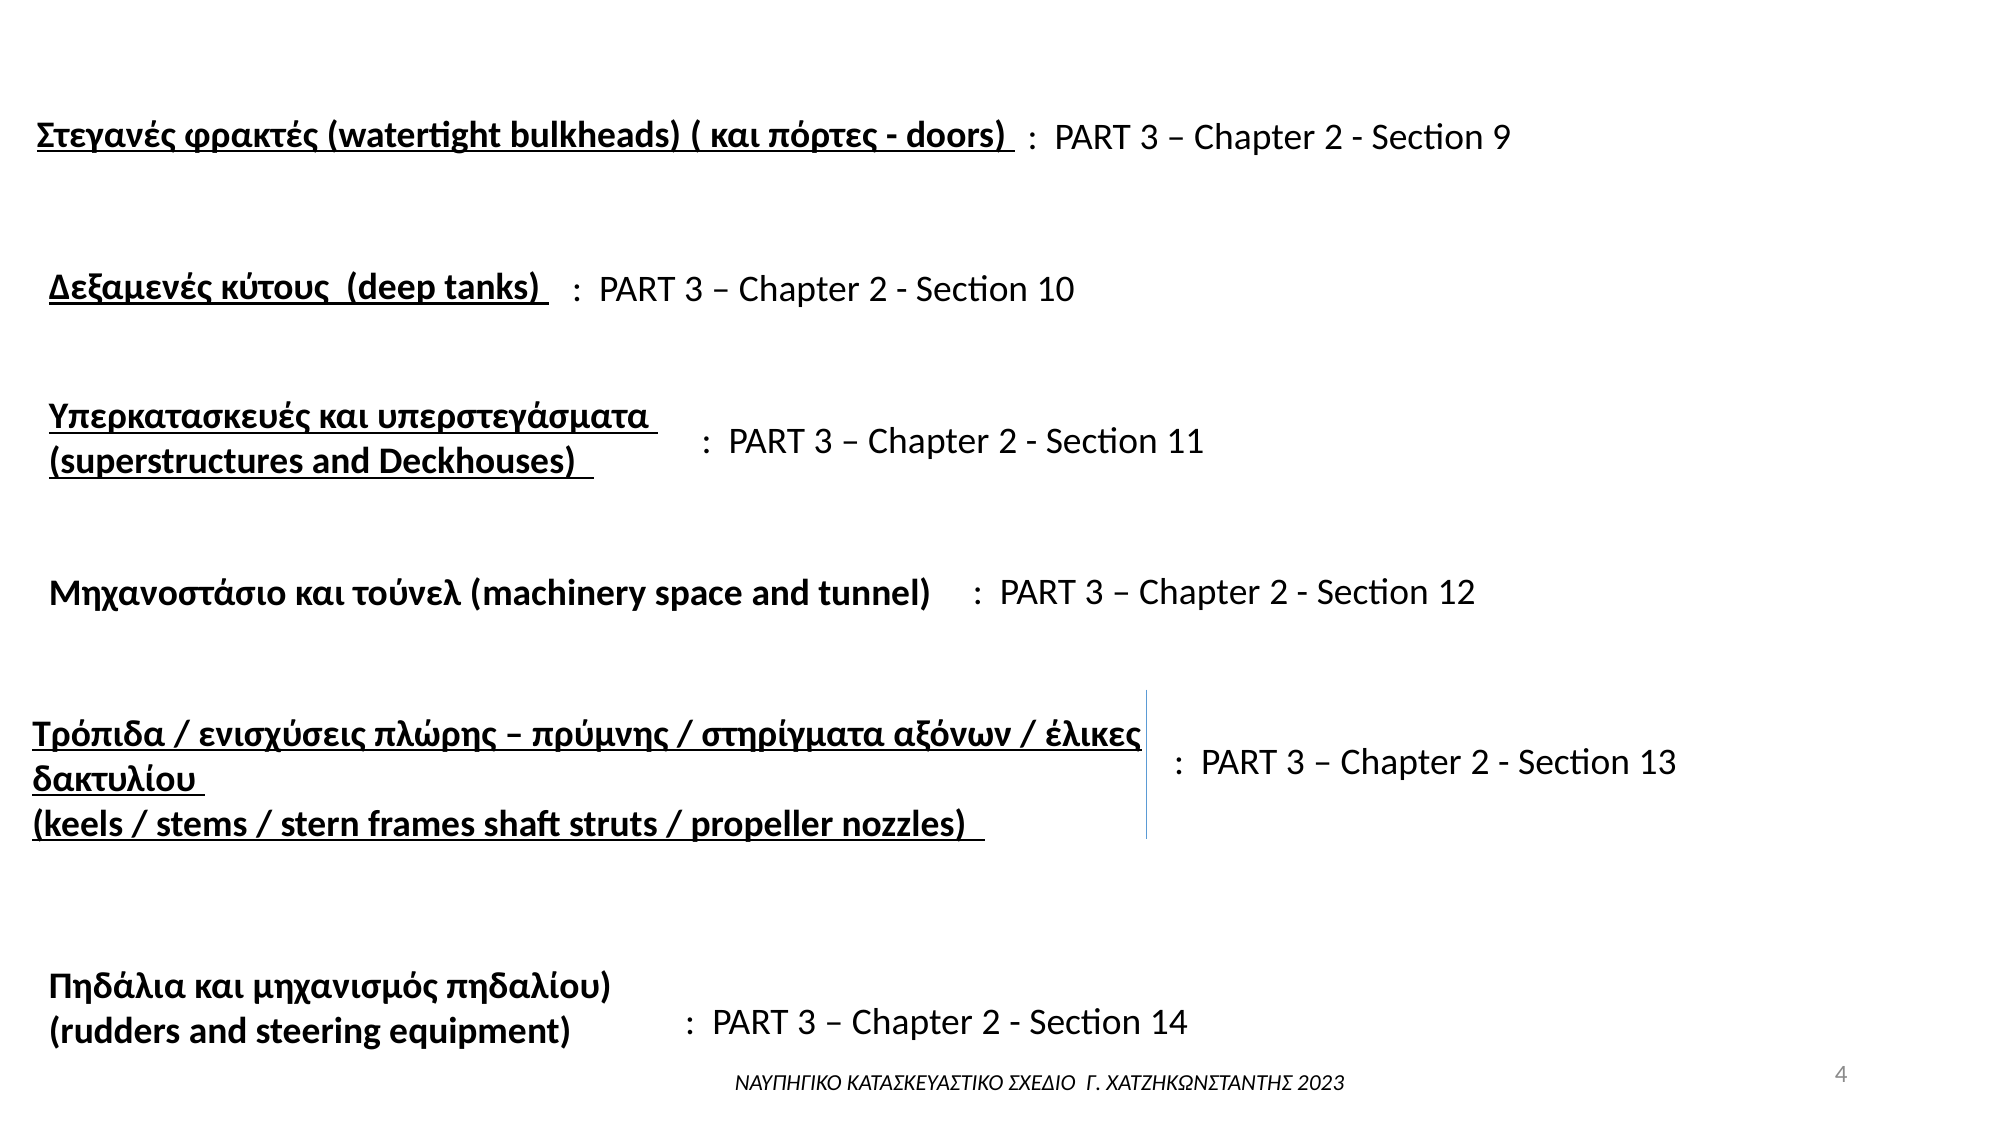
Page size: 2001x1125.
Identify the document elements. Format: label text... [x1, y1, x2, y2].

text_box : PART 3 – Chapter 2 - Section 10 [557, 256, 1107, 317]
text_box : PART 3 – Chapter 2 - Section 14 [670, 989, 1220, 1050]
text_box : PART 3 – Chapter 2 - Section 13 [1159, 729, 1709, 790]
text_box : PART 3 – Chapter 2 - Section 12 [958, 559, 1508, 620]
text_box Μηχανοστάσιο και τούνελ (machinery space and tunnel) [34, 560, 955, 621]
text_box Δεξαμενές κύτους (deep tanks) [34, 254, 587, 315]
text_box Τρόπιδα / ενισχύσεις πλώρης – πρύμνης / στηρίγματα αξόνων / έλικες δακτυλίου (keels / stems / stern frames shaft struts / propeller nozzles) [17, 701, 1210, 851]
text_box ΝΑΥΠΗΓΙΚΟ ΚΑΤΑΣΚΕΥΑΣΤΙΚΟ ΣΧΕΔΙΟ Γ. ΧΑΤΖΗΚΩΝΣΤΑΝΤΗΣ 2023 [404, 1059, 1676, 1103]
text_box Στεγανές φρακτές (watertight bulkheads) ( και πόρτες - doors) [22, 102, 1030, 163]
text_box : PART 3 – Chapter 2 - Section 11 [686, 408, 1237, 469]
text_box Πηδάλια και μηχανισμός πηδαλίου) (rudders and steering equipment) [33, 953, 646, 1059]
slide_number 4 [1412, 1042, 1863, 1103]
text_box : PART 3 – Chapter 2 - Section 9 [1012, 104, 1544, 165]
text_box Υπερκατασκευές και υπερστεγάσματα (superstructures and Deckhouses) [33, 384, 774, 489]
